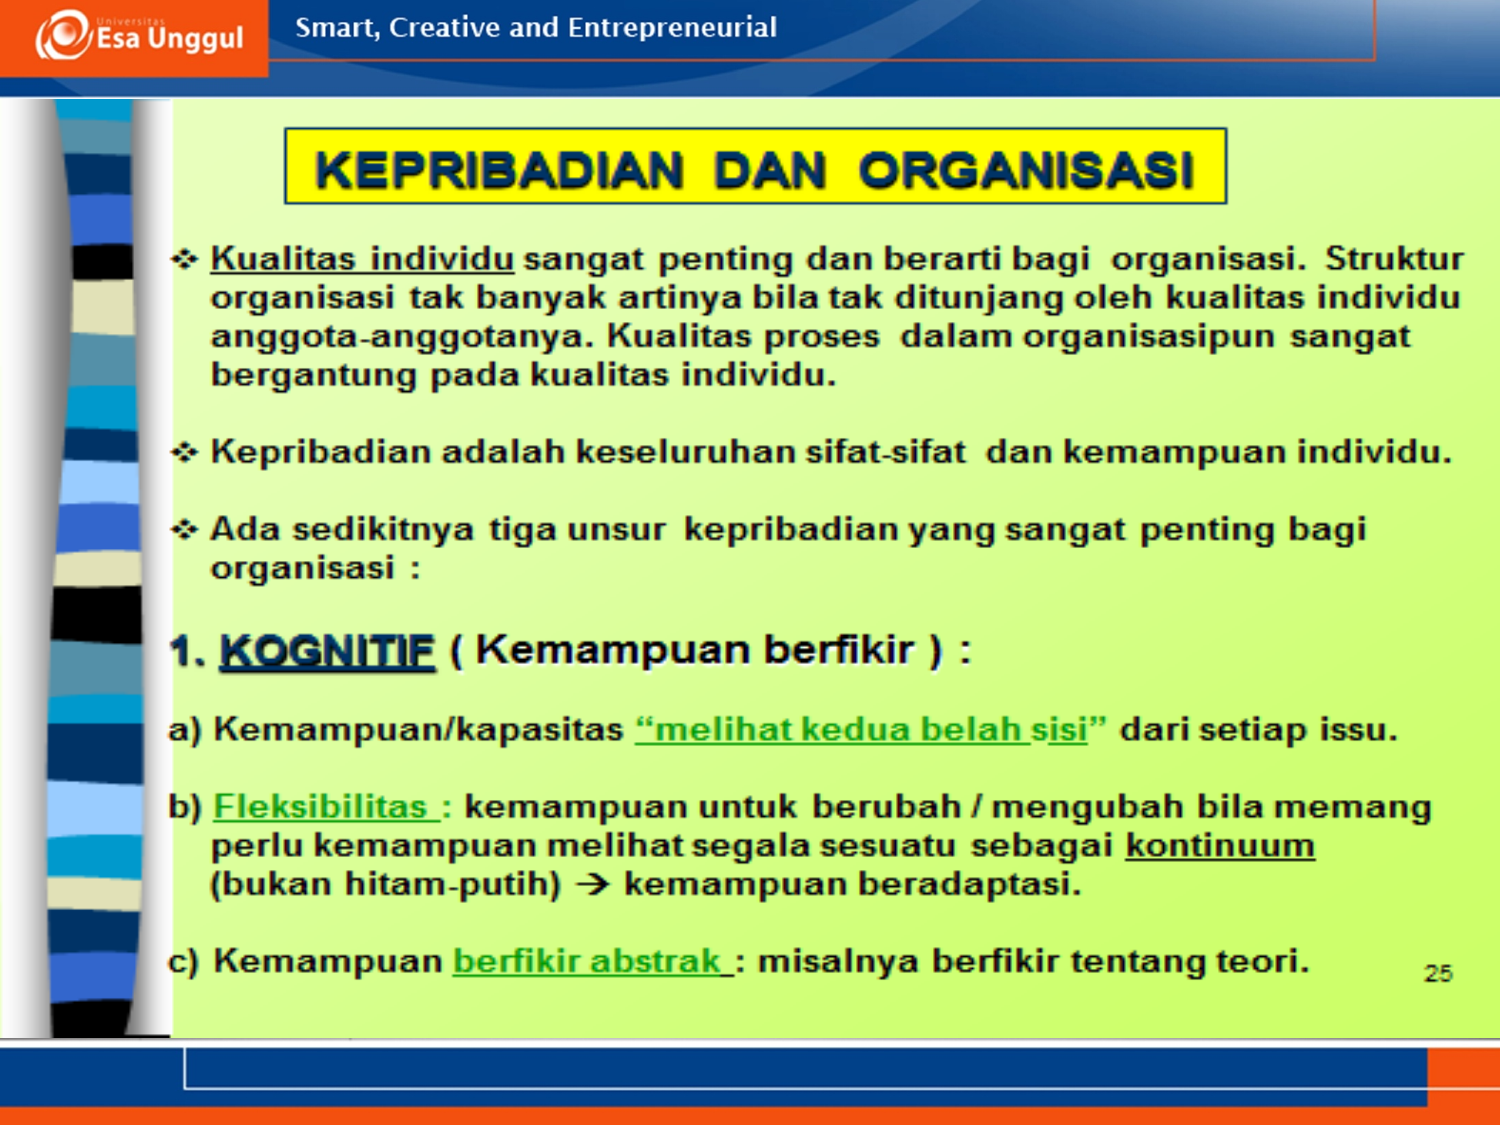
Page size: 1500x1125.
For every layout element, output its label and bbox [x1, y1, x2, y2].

list [0, 99, 1500, 1038]
picture [0, 1038, 1500, 1125]
picture [0, 0, 1500, 99]
